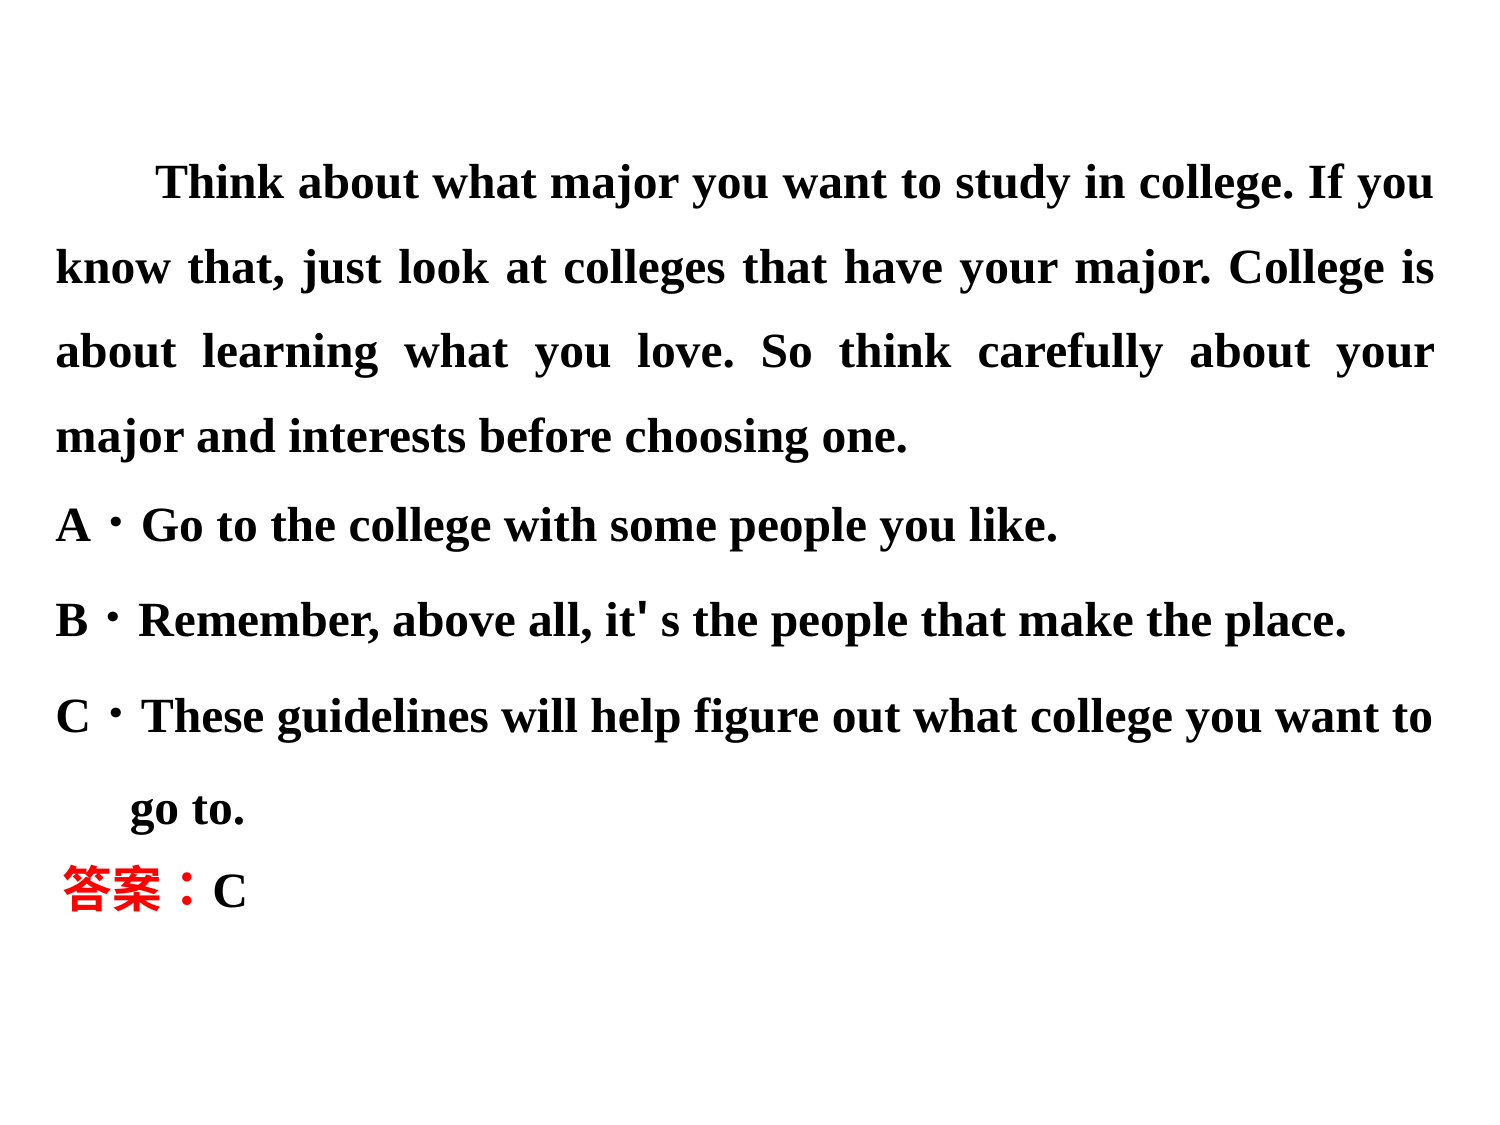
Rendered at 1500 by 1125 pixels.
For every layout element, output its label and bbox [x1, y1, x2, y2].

text_box [55, 152, 1436, 864]
text_box [62, 858, 313, 955]
